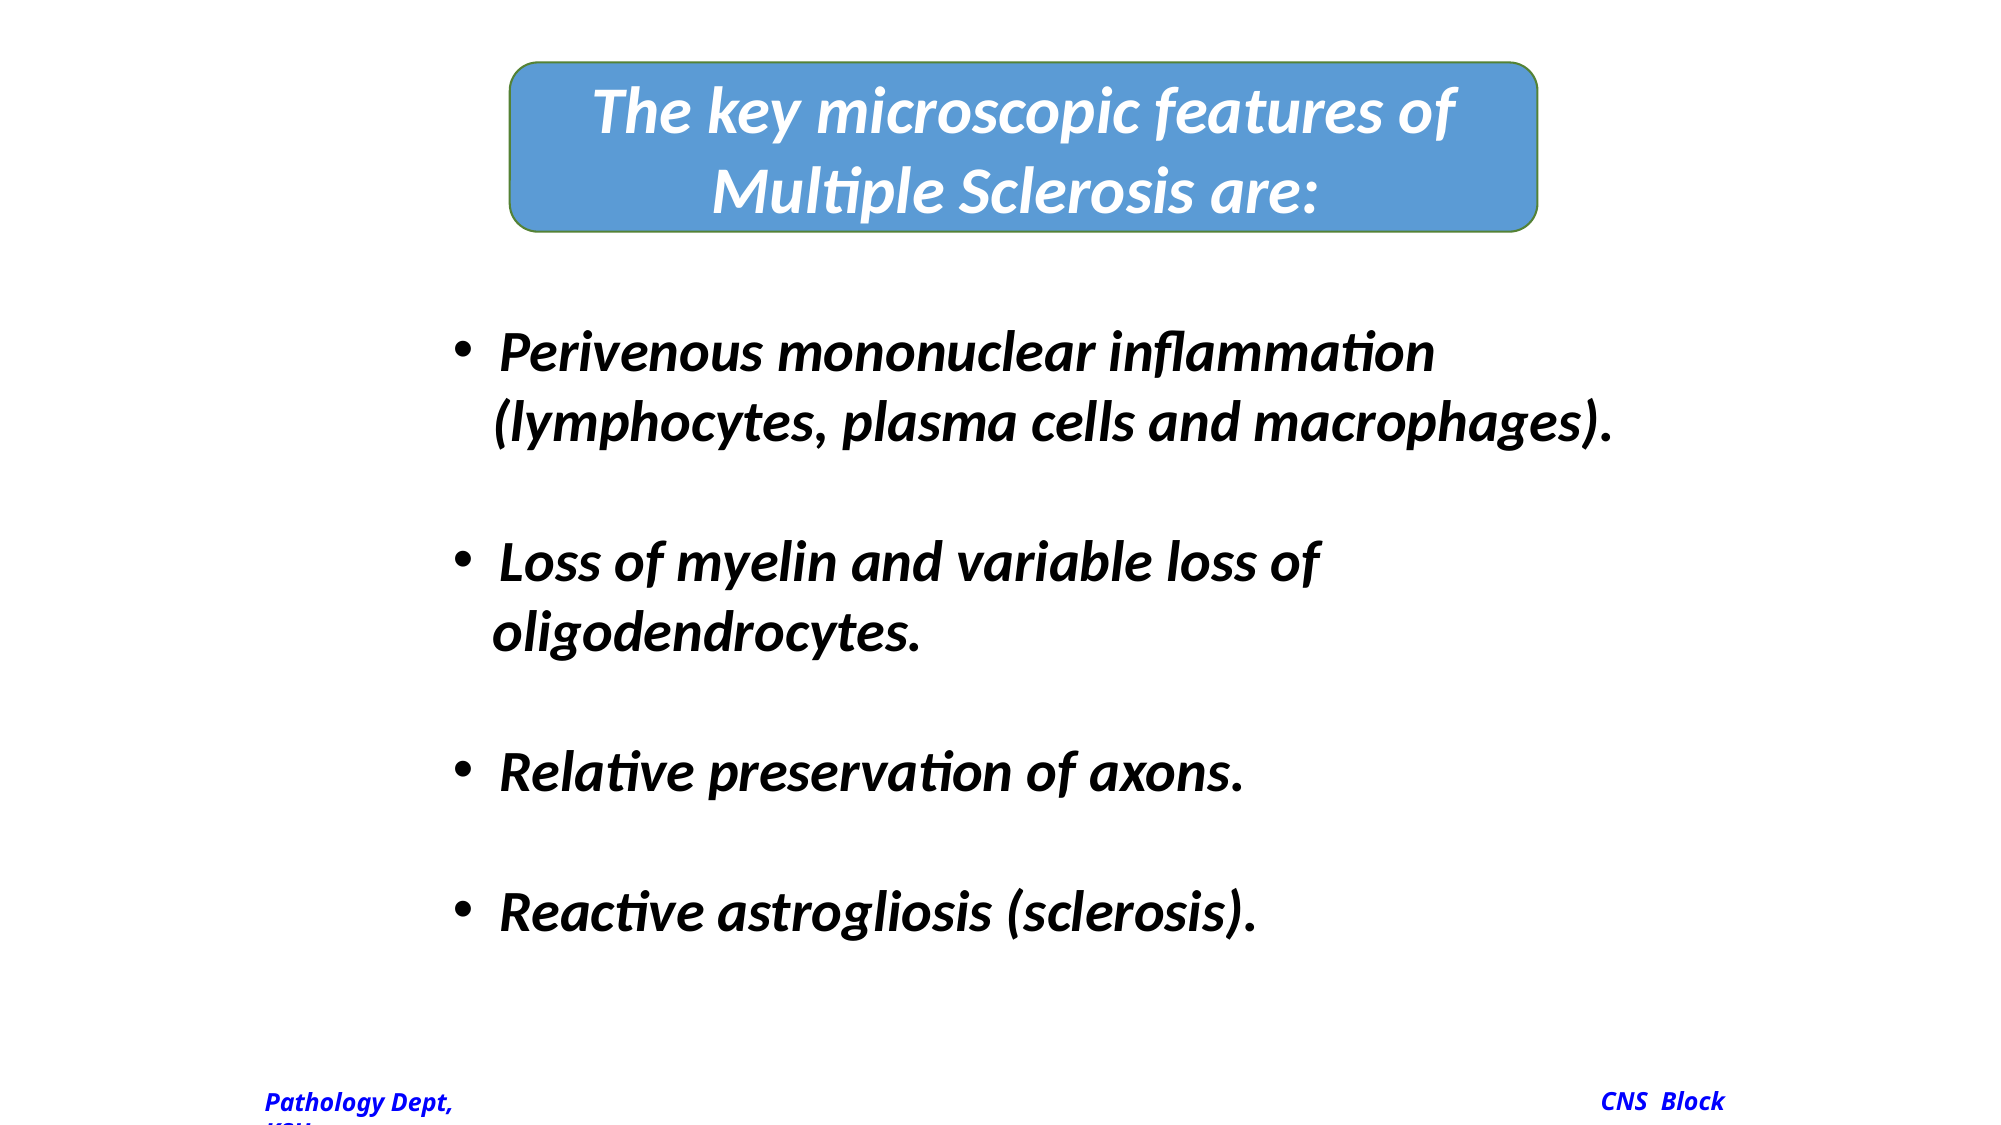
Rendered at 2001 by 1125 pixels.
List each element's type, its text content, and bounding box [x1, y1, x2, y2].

text_box The key microscopic features of Multiple Sclerosis are: [508, 61, 1539, 233]
text_box Perivenous mononuclear inflammation (lymphocytes, plasma cells and macrophages). Loss of myelin and variable loss of oligodendrocytes. Relative preservation of axons. Reactive astrogliosis (sclerosis). [438, 306, 1738, 1021]
text_box Pathology Dept, KSU [249, 1079, 508, 1125]
text_box CNS Block [1585, 1078, 1750, 1123]
